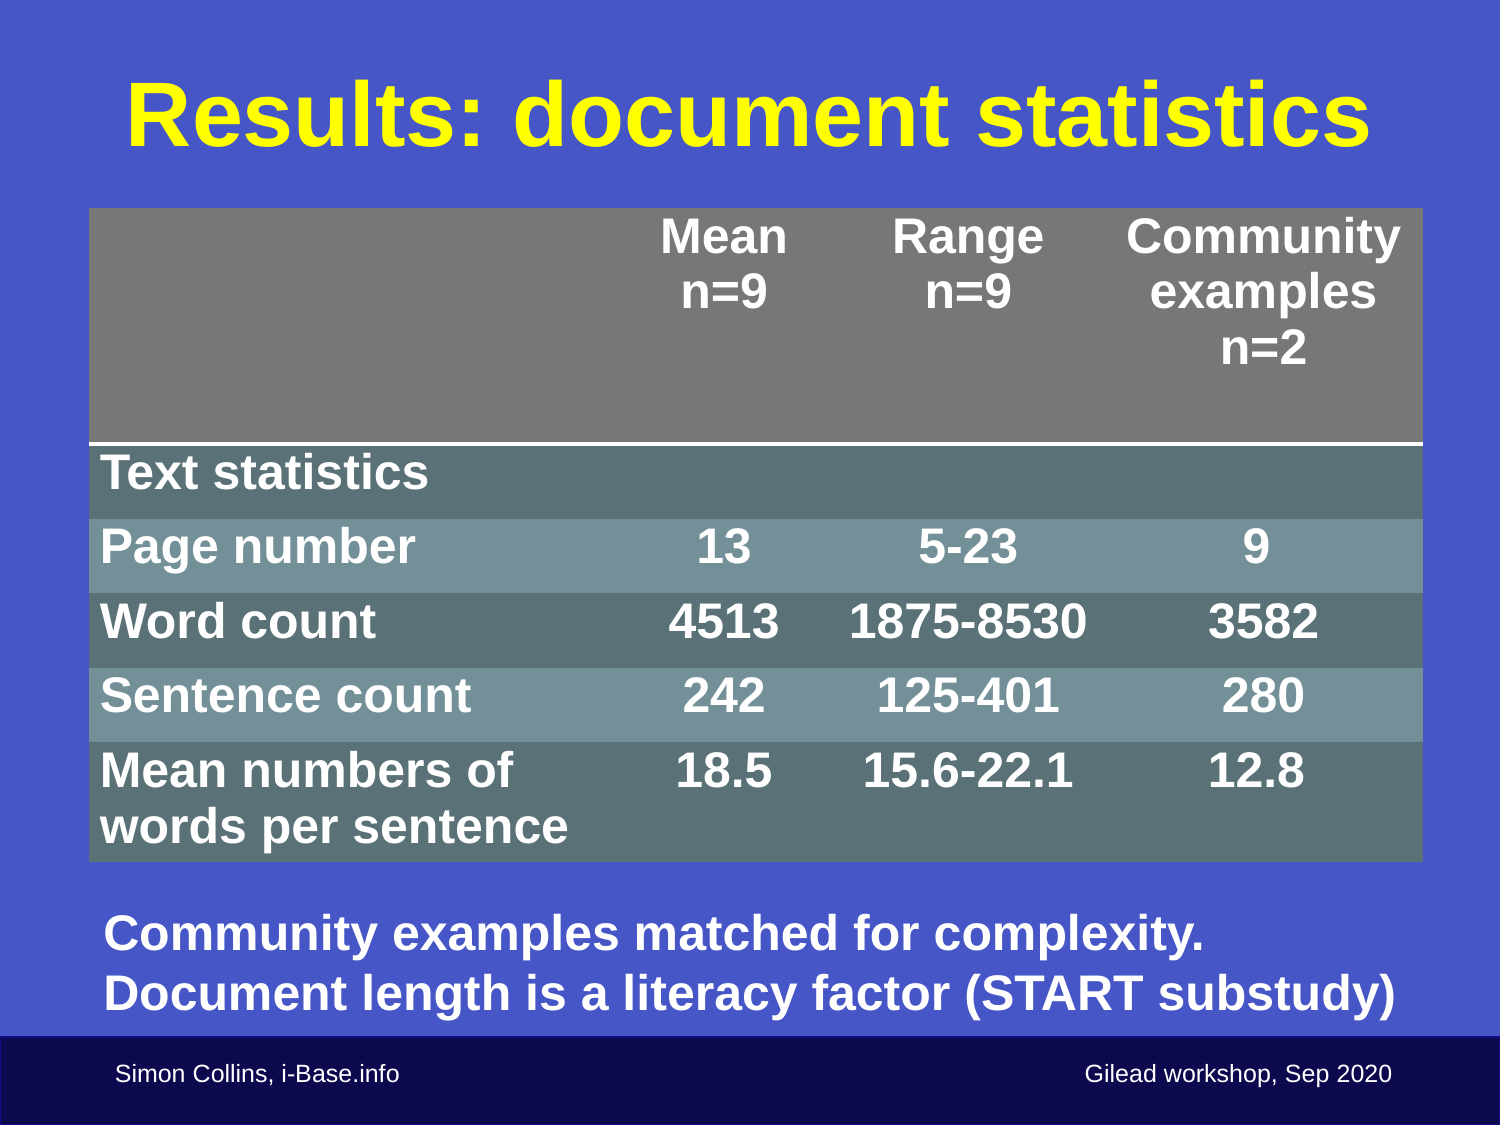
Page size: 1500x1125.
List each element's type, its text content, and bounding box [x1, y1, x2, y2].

table_cell 242 [616, 668, 833, 742]
table_cell Text statistics [89, 446, 1104, 519]
table_cell 12.8 [1104, 742, 1423, 862]
table_cell 4513 [616, 593, 833, 668]
table_cell 9 [1104, 519, 1423, 593]
table_cell 13 [616, 519, 833, 593]
table_cell 3582 [1104, 593, 1423, 668]
table_header Community examples n=2 [1104, 208, 1423, 442]
table_cell 1875-8530 [833, 593, 1104, 668]
text_box Results: document statistics [50, 7, 1450, 213]
table_cell Page number [89, 519, 616, 593]
table_cell Word count [89, 593, 616, 668]
table_cell Sentence count [89, 668, 616, 742]
table_cell 125-401 [833, 668, 1104, 742]
table_header [89, 208, 616, 442]
table_header Mean n=9 [616, 208, 833, 442]
table_cell 5-23 [833, 519, 1104, 593]
text_box Community examples matched for complexity. Document length is a literacy factor (START substudy) [88, 893, 1500, 1028]
table_header Range n=9 [833, 208, 1104, 442]
table_cell 15.6-22.1 [833, 742, 1104, 862]
table_cell [1104, 446, 1423, 519]
table_cell 280 [1104, 668, 1423, 742]
table_cell 18.5 [616, 742, 833, 862]
table_cell Mean numbers of words per sentence [89, 742, 616, 862]
